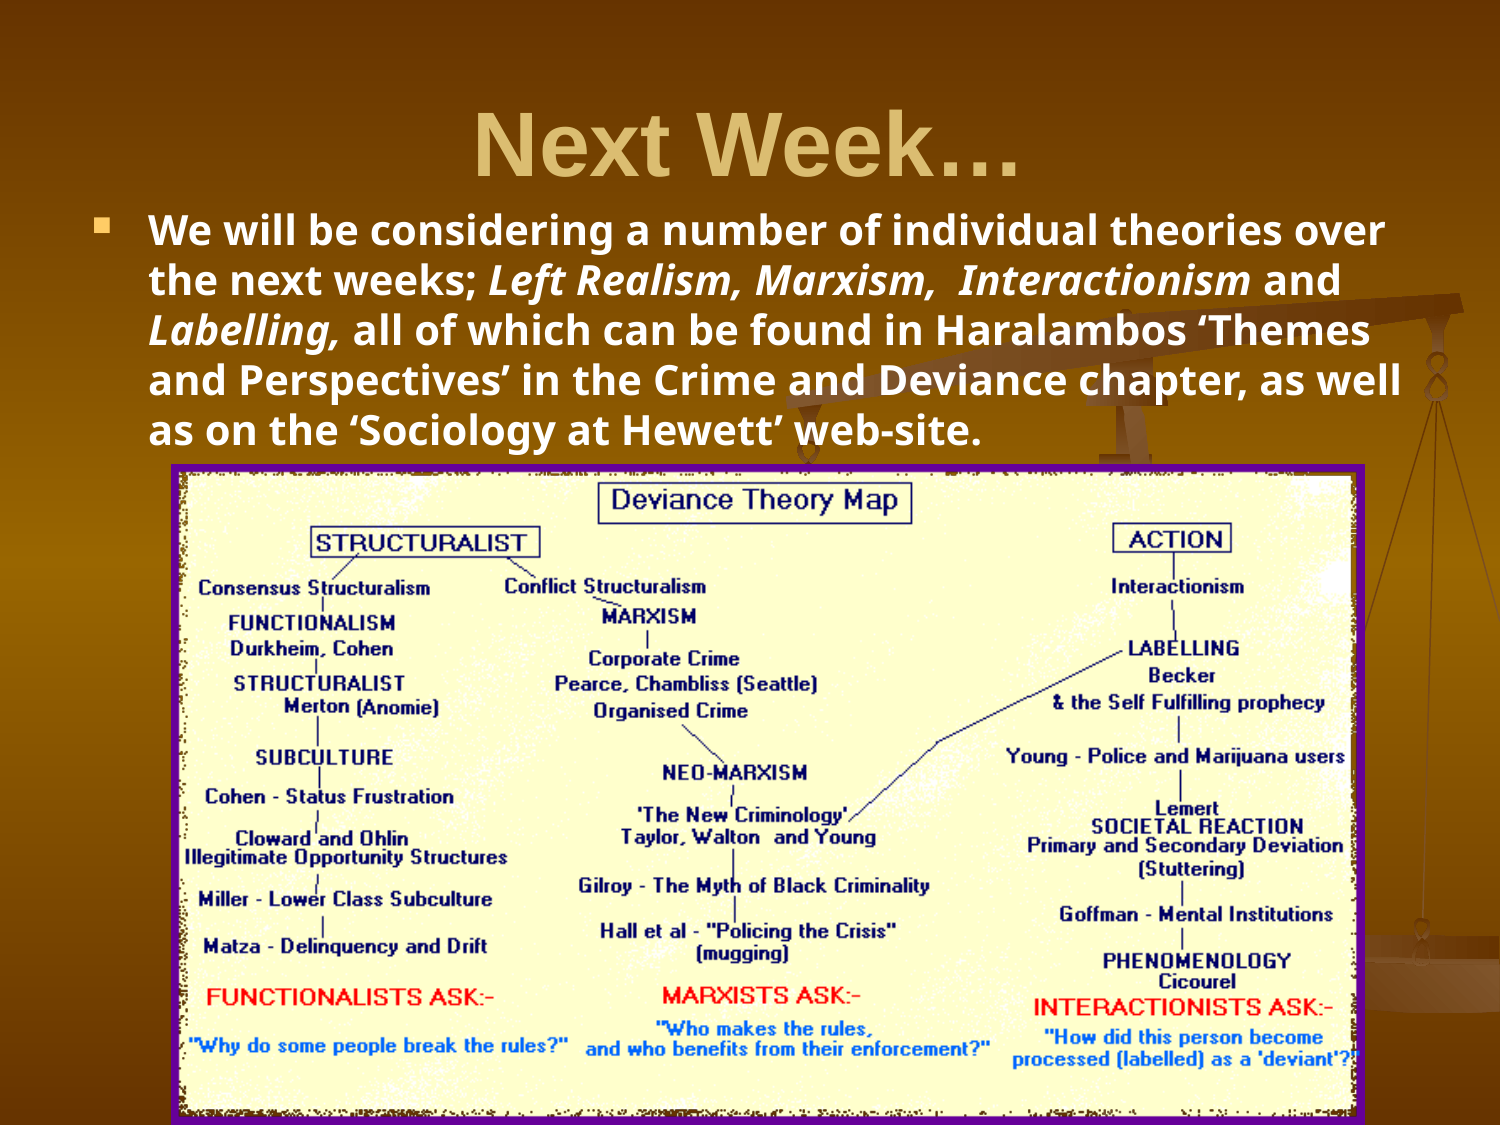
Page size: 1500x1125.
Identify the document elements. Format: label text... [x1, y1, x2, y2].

list We will be considering a number of individual theories over the next weeks; Left Realism, Marxism, Interactionism and Labelling, all of which can be found in Haralambos ‘Themes and Perspectives’ in the Crime and Deviance chapter, as well as on the ‘Sociology at Hewett’ web-site. [76, 196, 1427, 940]
picture [171, 464, 1365, 1125]
title Next Week… [75, 45, 1425, 234]
